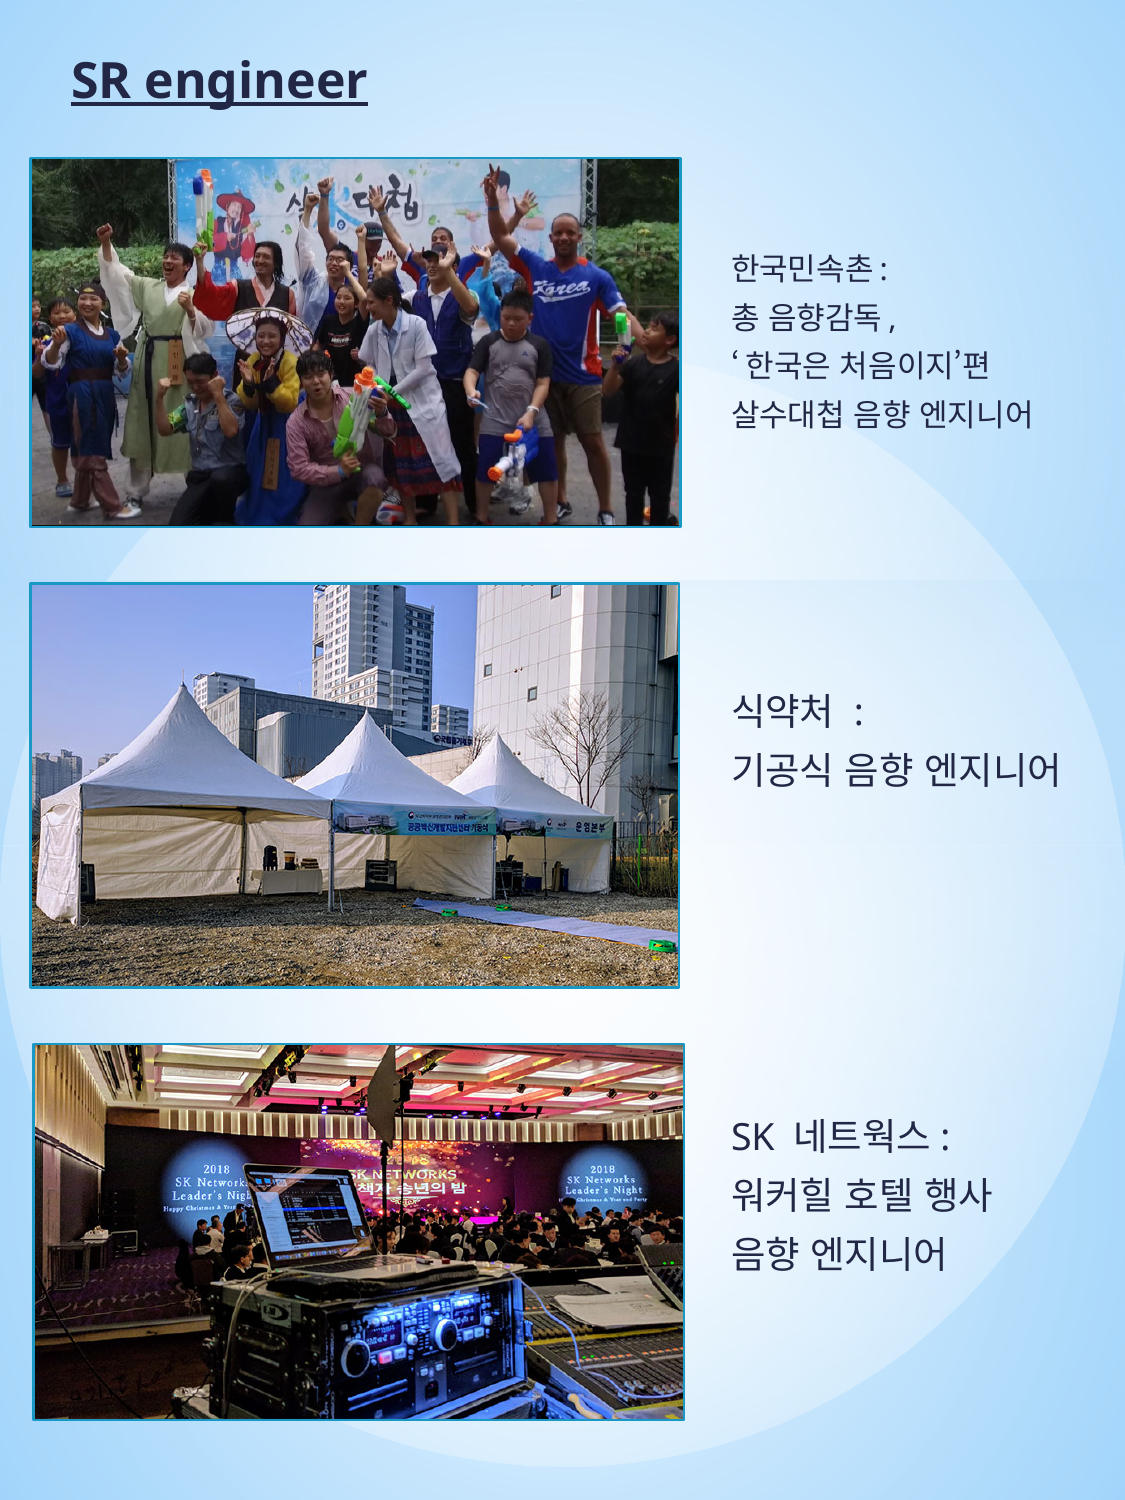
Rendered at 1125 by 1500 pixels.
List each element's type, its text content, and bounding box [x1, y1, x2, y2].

picture [34, 1045, 683, 1419]
text_box 식약처 : 기공식 음향 엔지니어 [716, 680, 1118, 880]
picture [31, 159, 680, 526]
picture [31, 584, 679, 987]
text_box SR engineer [19, 41, 421, 160]
text_box SK 네트웍스: 워커힐 호텔 행사 음향 엔지니어 [716, 1105, 1118, 1306]
text_box 한국민속촌: 총 음향감독, ‘한국은 처음이지’편 살수대첩 음향 엔지니어 [716, 242, 1118, 442]
